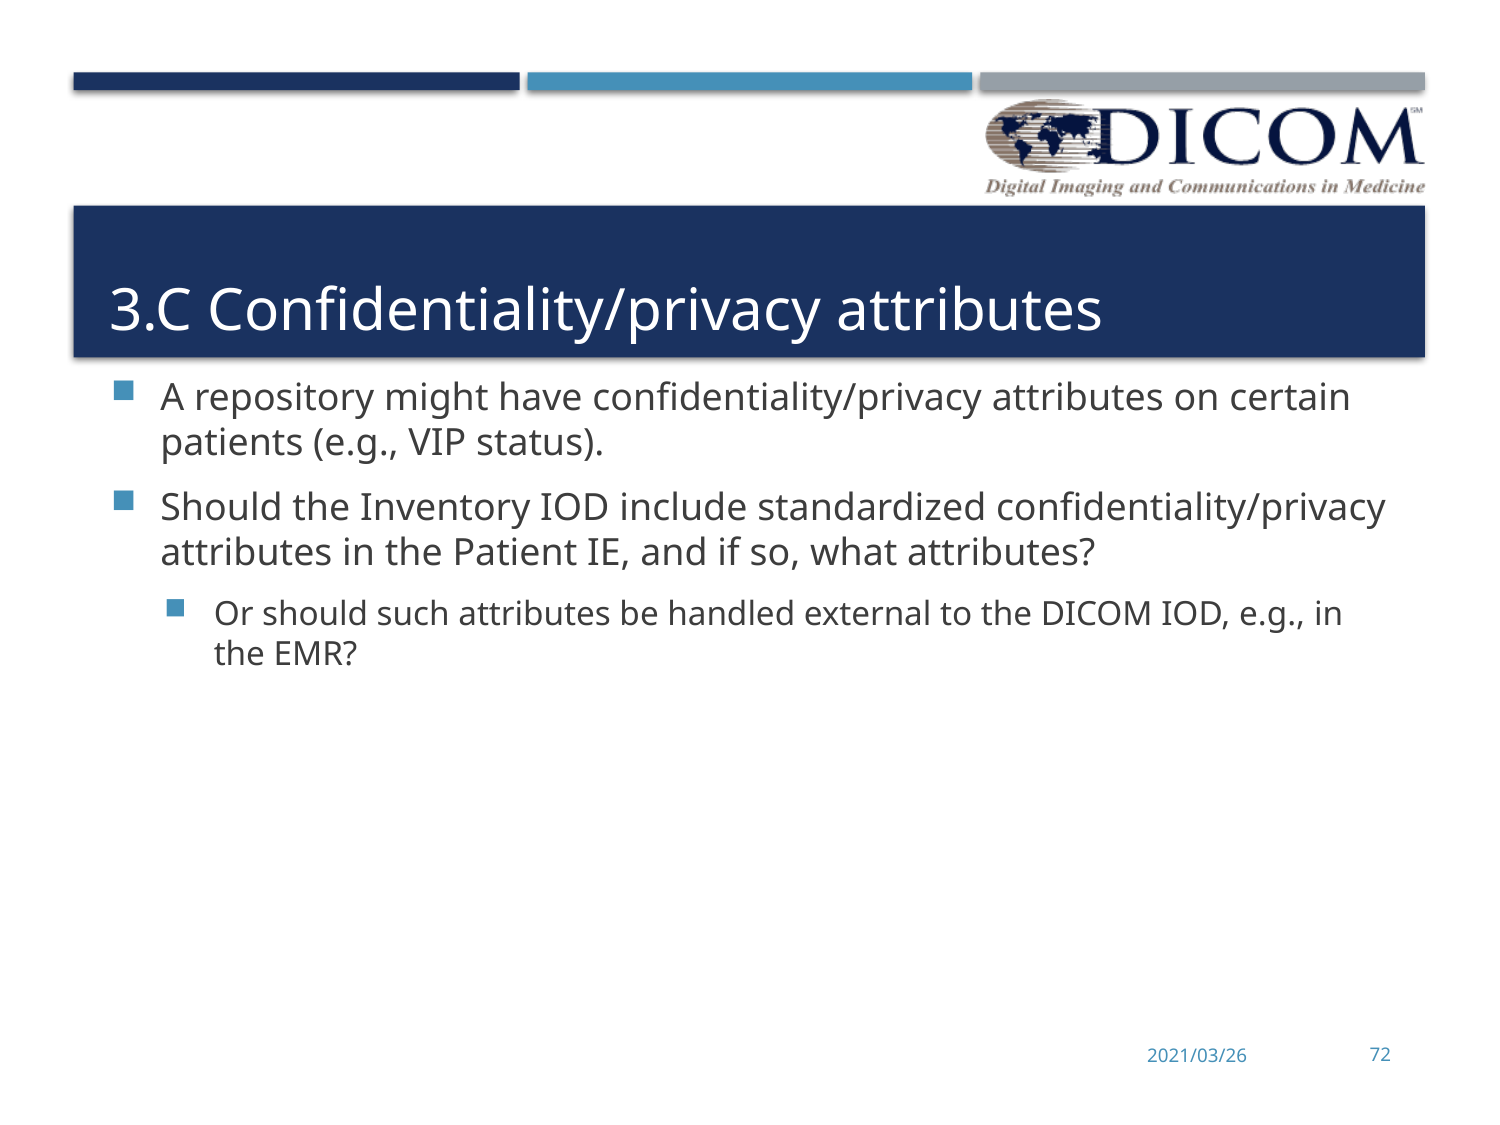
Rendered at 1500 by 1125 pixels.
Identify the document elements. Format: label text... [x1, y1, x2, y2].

picture [984, 99, 1426, 198]
slide_number 72 [1279, 1025, 1406, 1086]
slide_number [911, 1025, 1262, 1086]
title 3.C Confidentiality/privacy attributes [94, 213, 1406, 350]
list A repository might have confidentiality/privacy attributes on certain patients (e.g., VIP status). Should the Inventory IOD include standardized confidentiality/privacy attributes in the Patient IE, and if so, what attributes? Or should such attributes be handled external to the DICOM IOD, e.g., in the EMR? [95, 365, 1406, 962]
